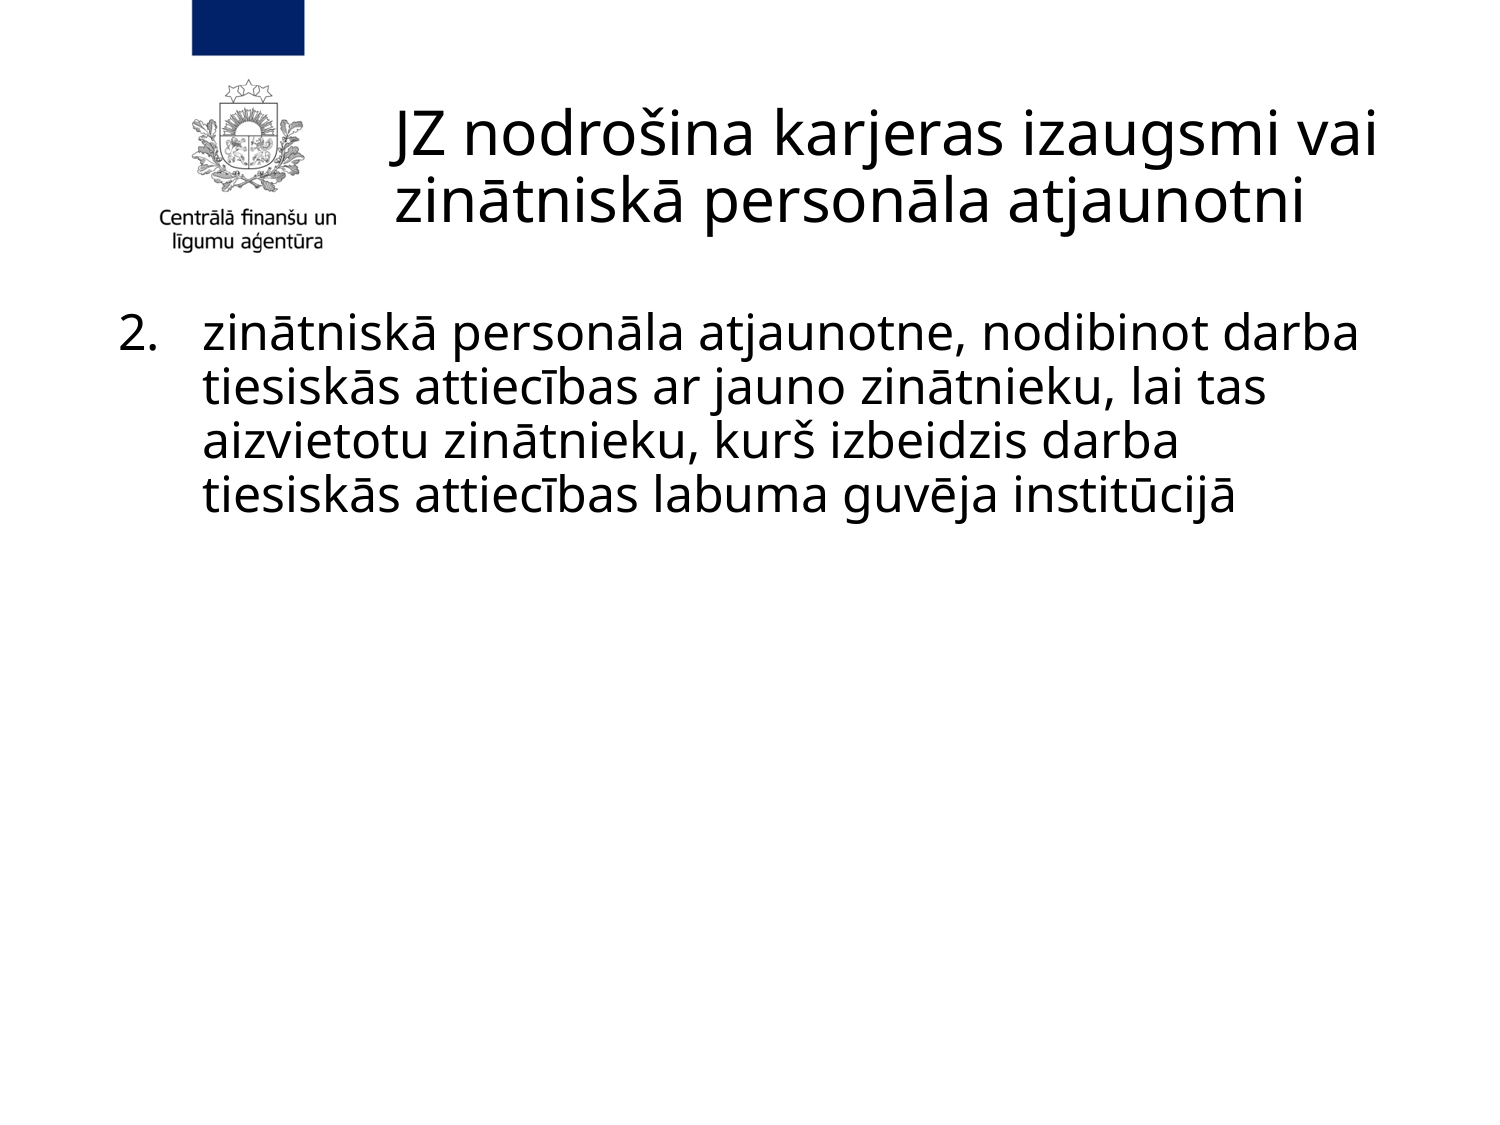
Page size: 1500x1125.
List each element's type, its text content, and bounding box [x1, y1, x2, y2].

list zinātniskā personāla atjaunotne, nodibinot darba tiesiskās attiecības ar jauno zinātnieku, lai tas aizvietotu zinātnieku, kurš izbeidzis darba tiesiskās attiecības labuma guvēja institūcijā [103, 299, 1397, 1088]
picture [141, 0, 350, 257]
title JZ nodrošina karjeras izaugsmi vai zinātniskā personāla atjaunotni [379, 59, 1397, 278]
